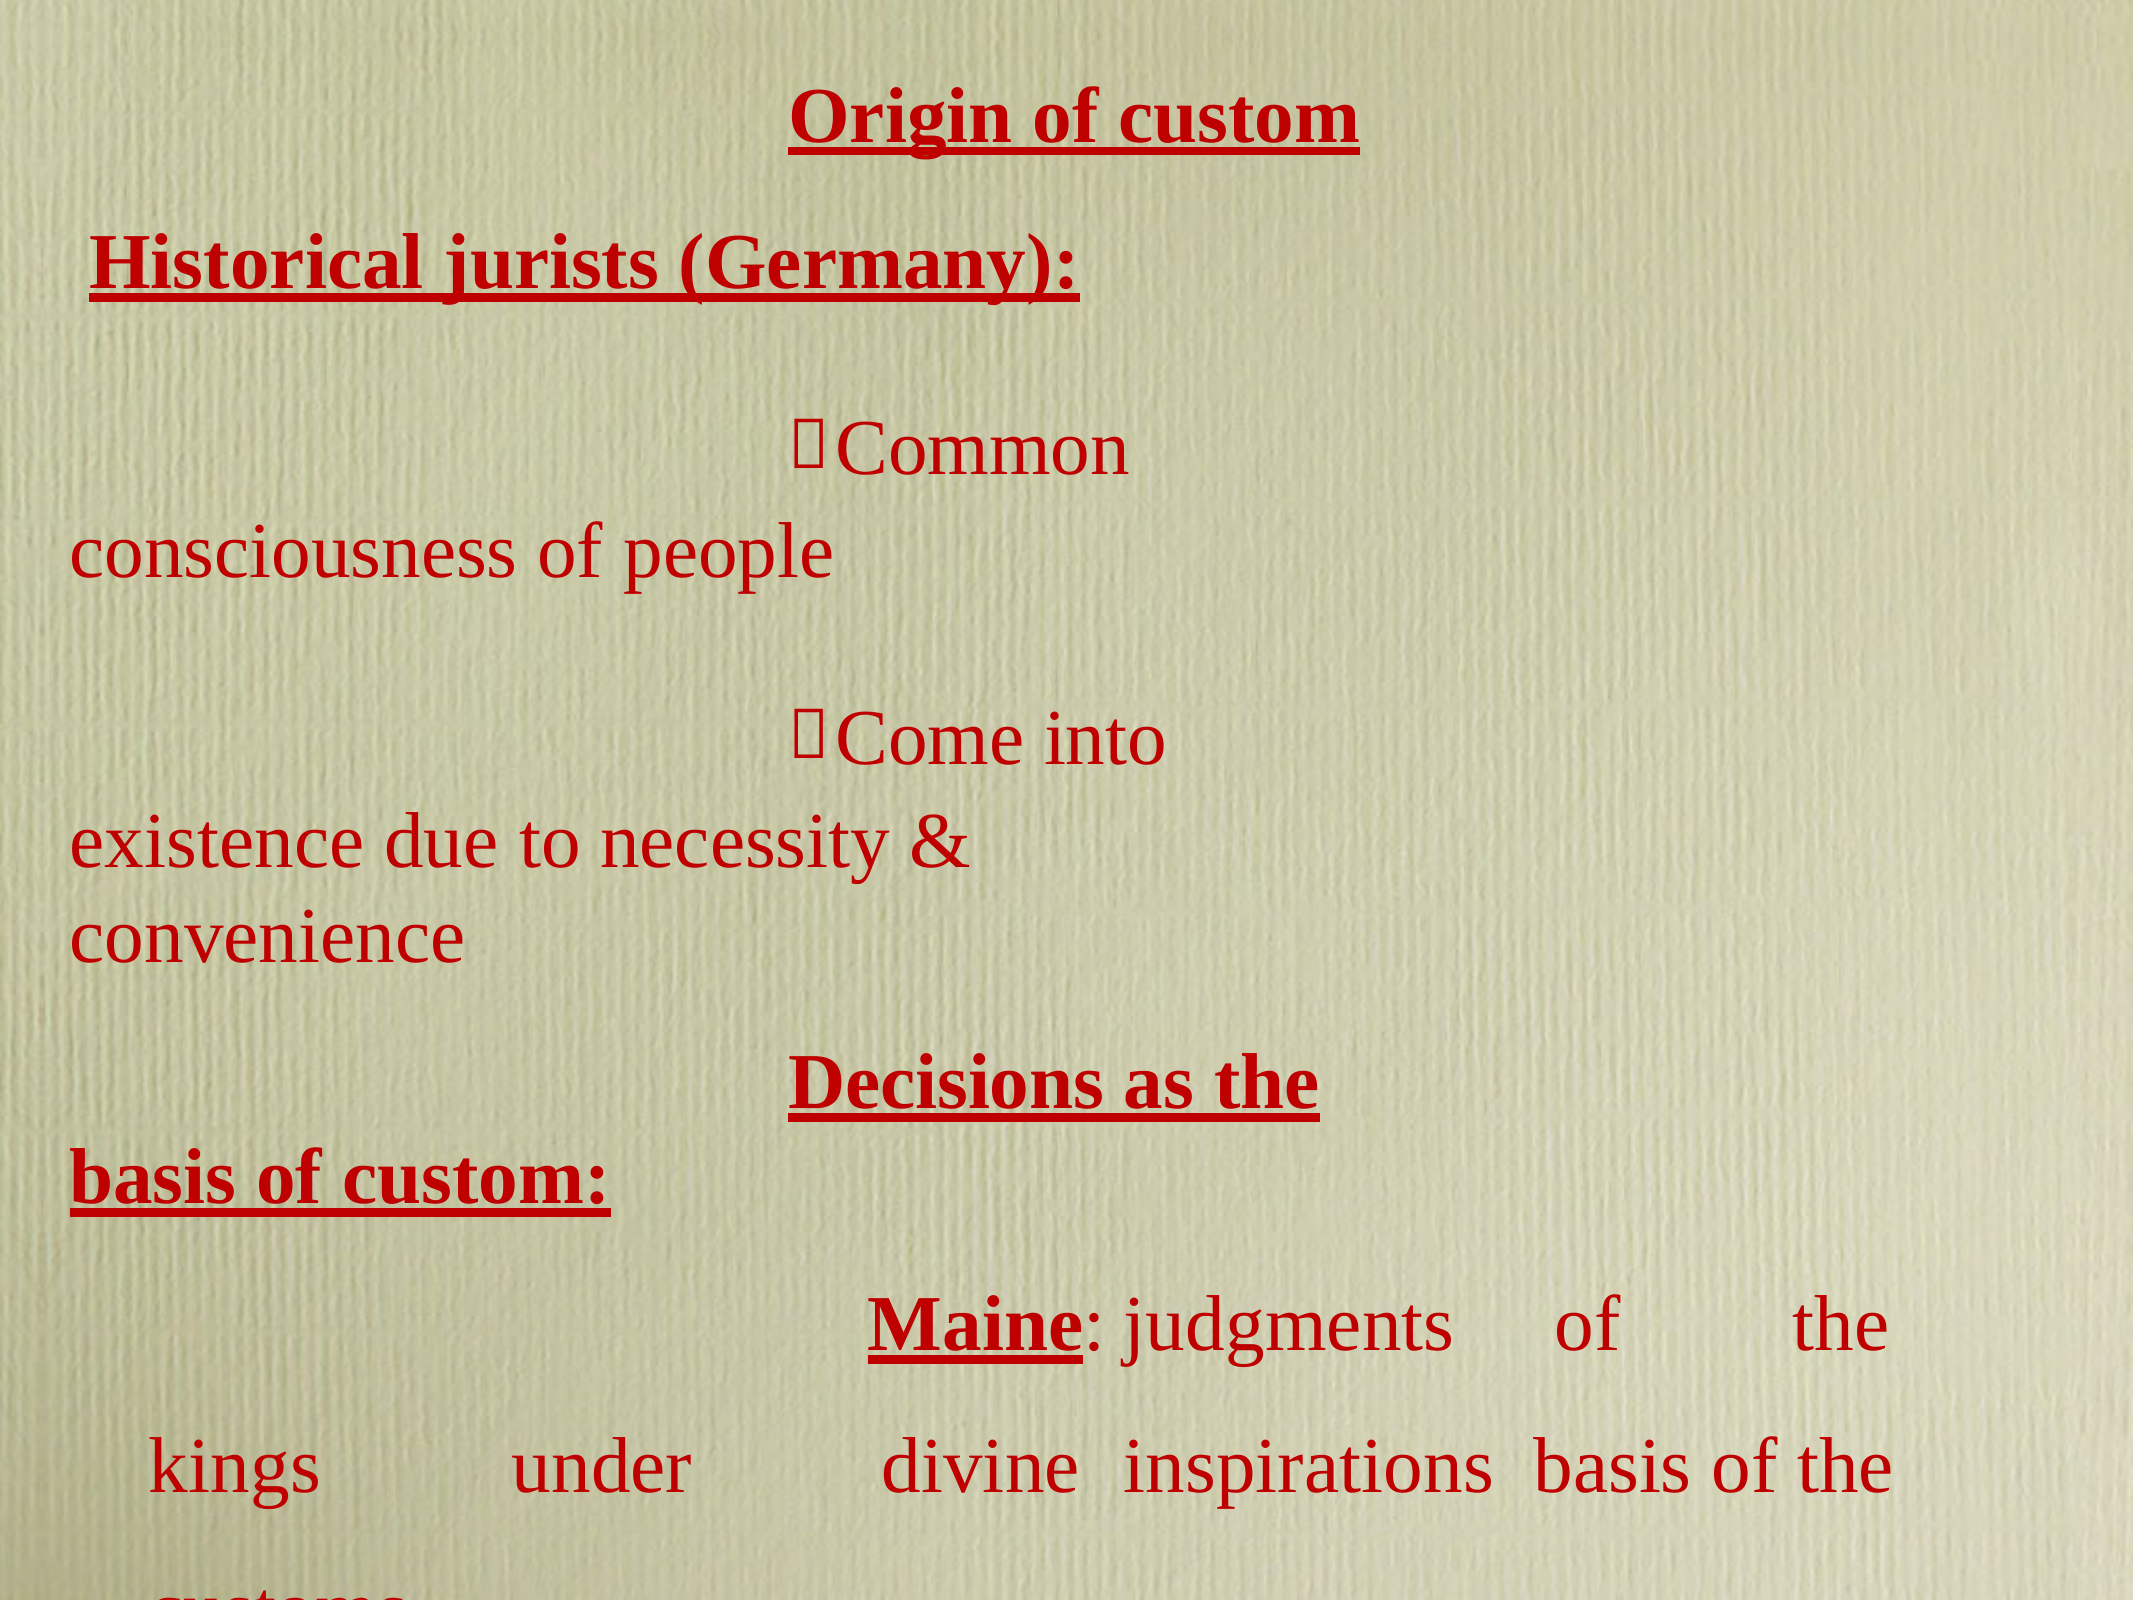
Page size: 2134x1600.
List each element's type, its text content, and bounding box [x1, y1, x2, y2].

picture [0, 0, 2133, 1600]
text_box Origin of custom Historical jurists (Germany):  Common consciousness of people  Come into existence due to necessity & convenience Decisions as the basis of custom: Maine: judgments of the kings under divine inspirations basis of the customs Ihering: people will not impose liability by their own will until compelled by courts Gray: custom often arises from judicial decisions [63, 9, 2084, 1600]
